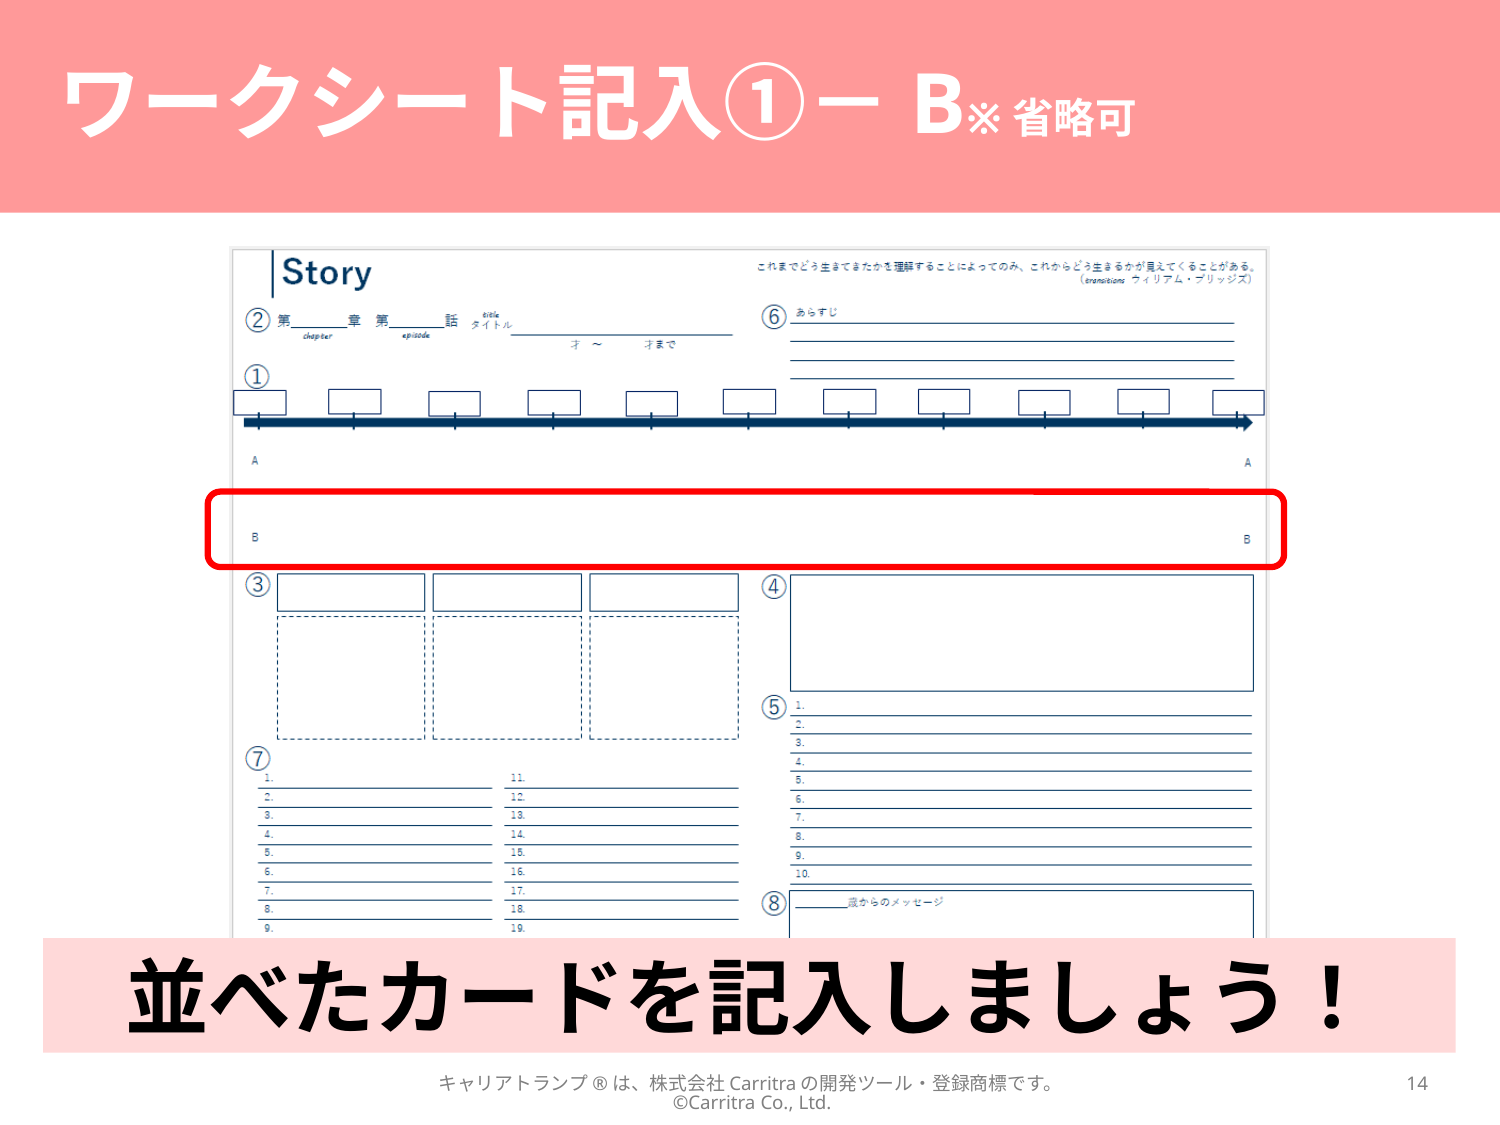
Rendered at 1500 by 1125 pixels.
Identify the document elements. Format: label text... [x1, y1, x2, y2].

text_box [1274, 490, 1286, 569]
title ワークシート記入①－B※省略可 [43, 36, 1456, 177]
text_box 並べたカードを記入しましょう！ [43, 938, 1456, 1053]
picture [229, 245, 1270, 985]
text_box [206, 490, 223, 569]
